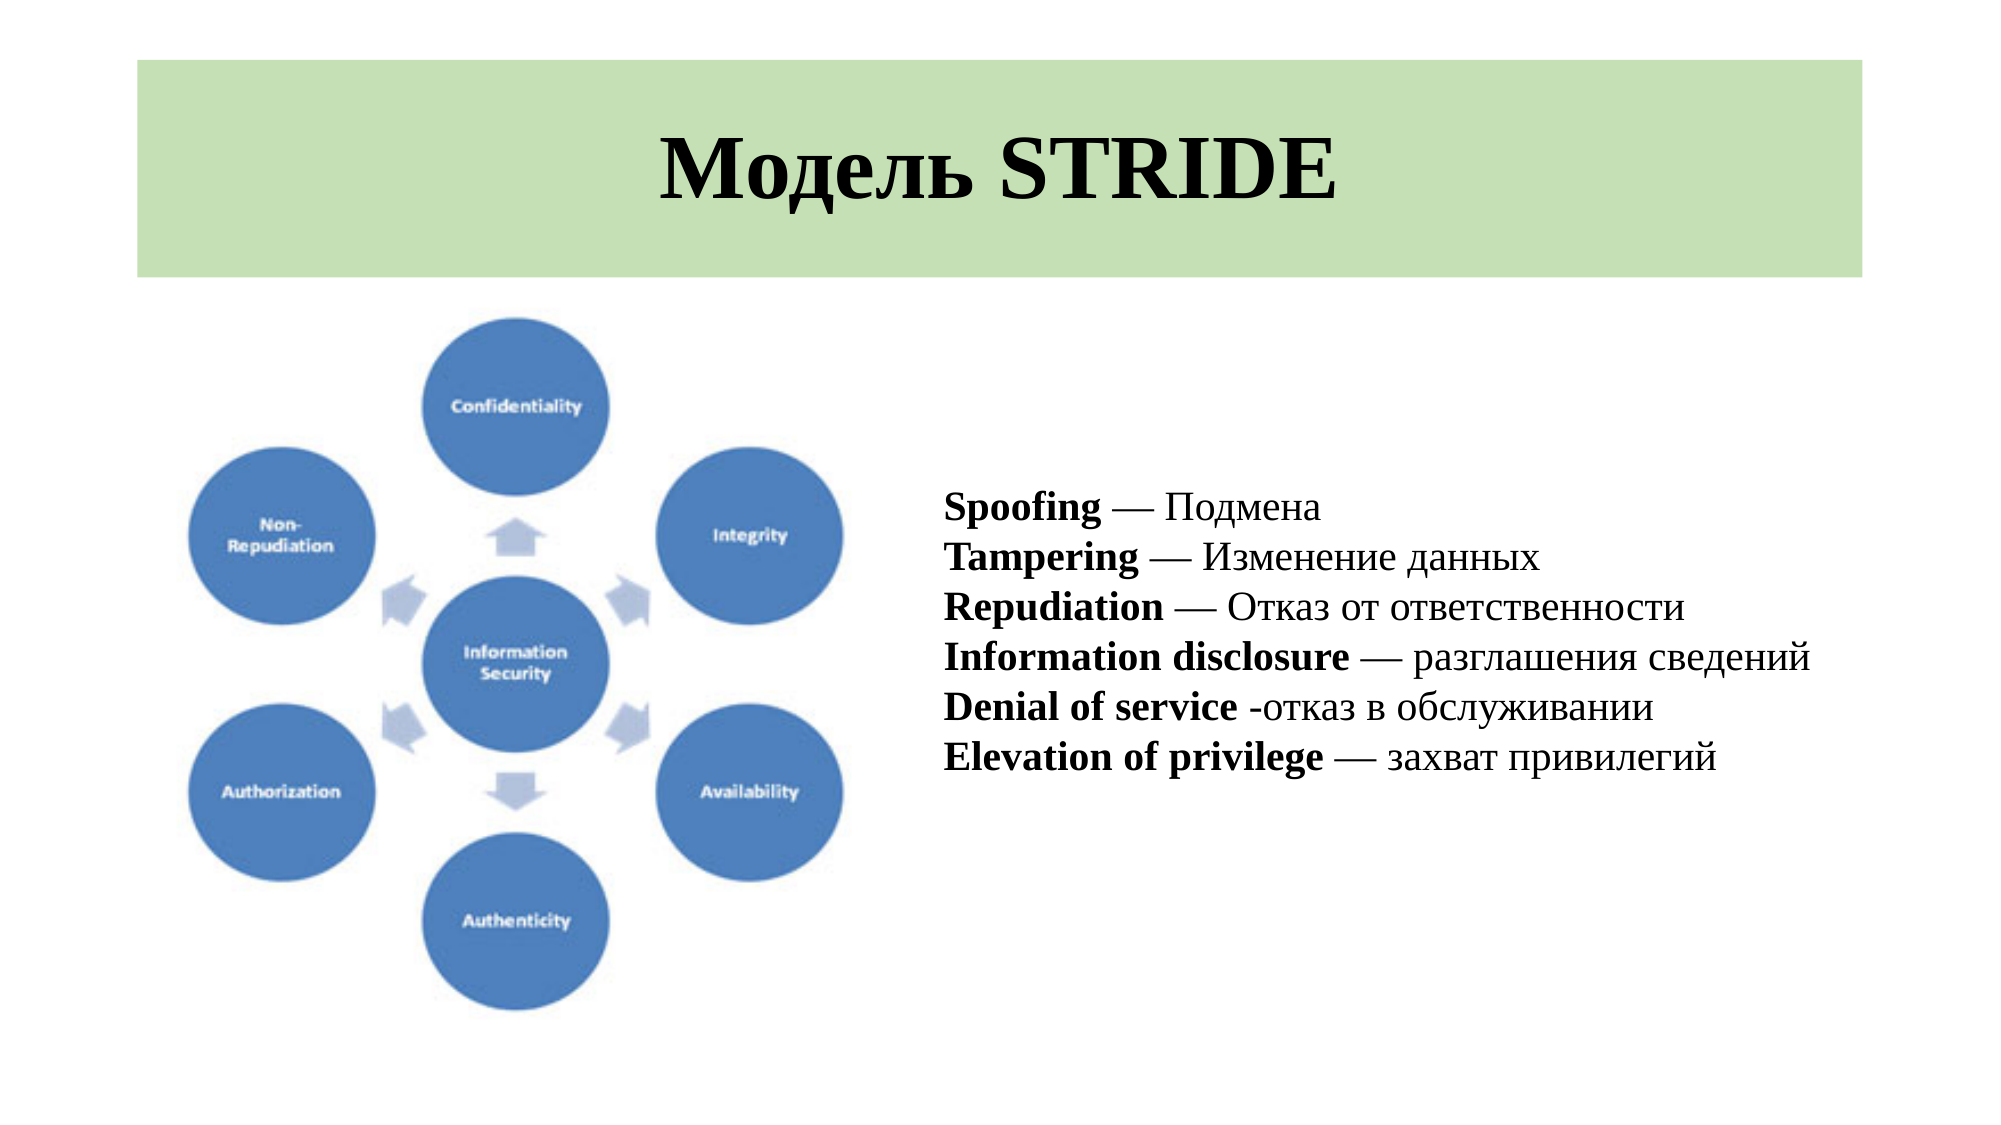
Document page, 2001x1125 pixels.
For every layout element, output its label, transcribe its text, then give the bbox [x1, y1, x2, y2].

text_box Spoofing — Подмена Tampering — Изменение данных Repudiation — Отказ от ответственности Information disclosure — разглашения сведений Denial of service -отказ в обслуживании Elevation of privilege — захват привилегий [928, 471, 2000, 787]
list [137, 304, 918, 1031]
title Модель STRIDE [137, 59, 1863, 278]
